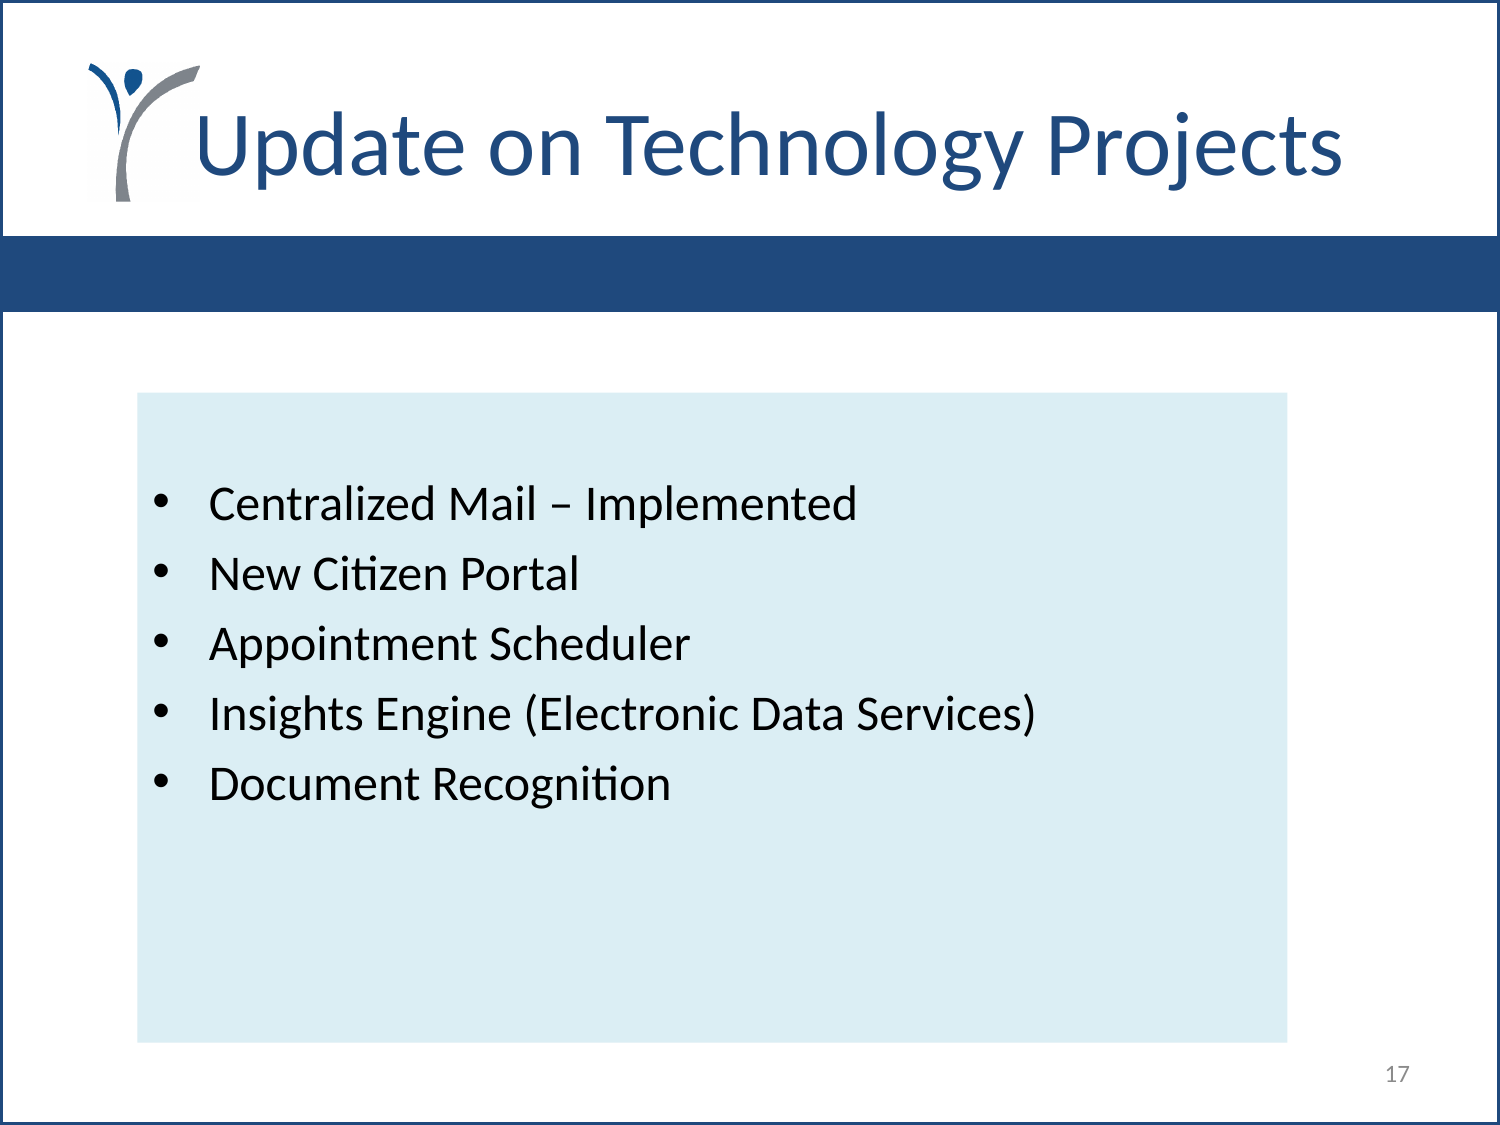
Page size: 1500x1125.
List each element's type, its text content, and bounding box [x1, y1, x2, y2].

text_box [0, 0, 1500, 236]
slide_number 17 [1074, 1042, 1425, 1103]
picture [87, 62, 201, 202]
text_box [0, 236, 1500, 312]
title Update on Technology Projects [75, 45, 1425, 233]
text_box [0, 312, 1500, 1125]
list Centralized Mail – Implemented New Citizen Portal Appointment Scheduler Insights Engine (Electronic Data Services) Document Recognition [137, 392, 1288, 1043]
